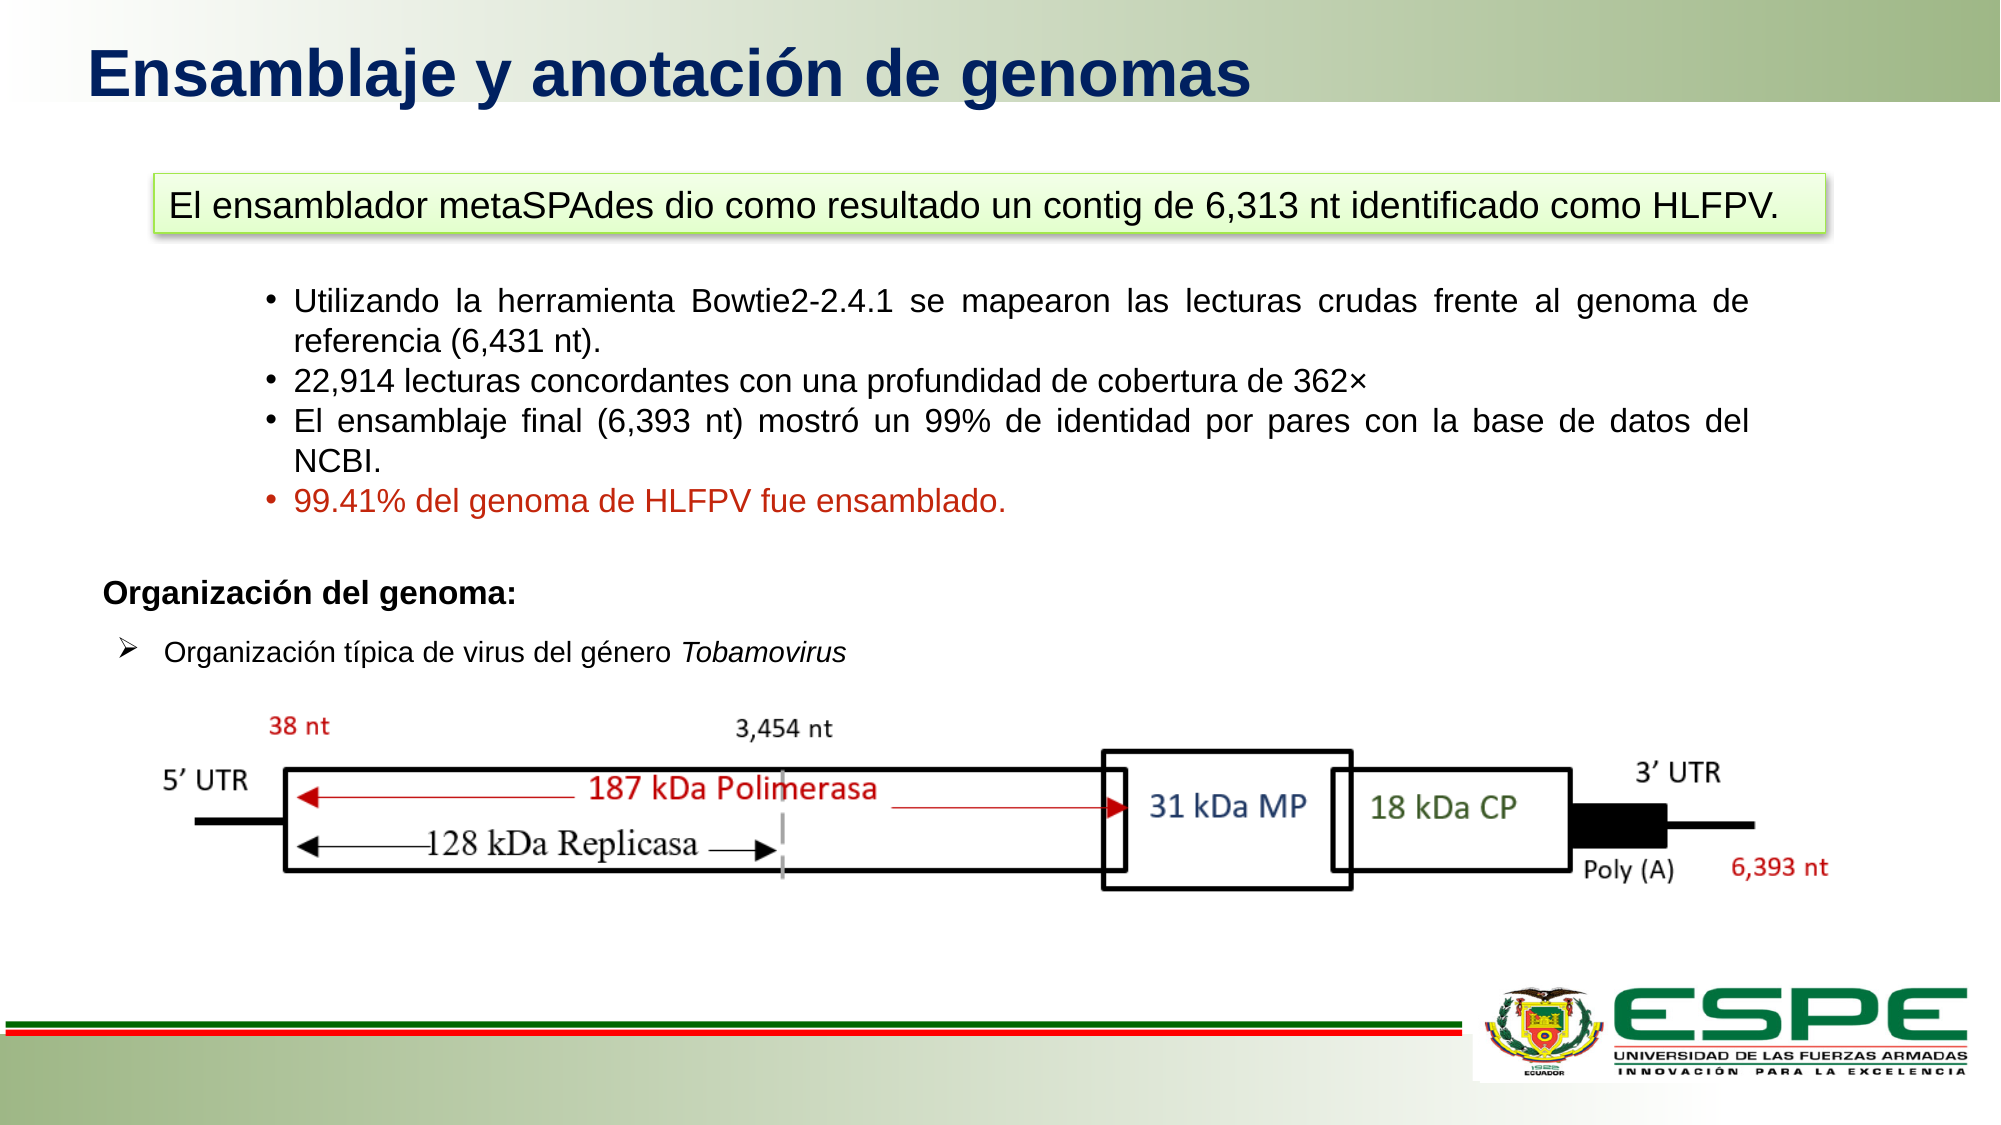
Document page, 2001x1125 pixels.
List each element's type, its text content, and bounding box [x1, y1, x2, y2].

text_box Ensamblaje y anotación de genomas [72, 21, 1648, 204]
text_box Organización típica de virus del género Tobamovirus [102, 626, 1898, 677]
text_box Organización del genoma: [47, 563, 573, 619]
text_box Utilizando la herramienta Bowtie2-2.4.1 se mapearon las lecturas crudas frente al genoma de referencia (6,431 nt). 22,914 lecturas concordantes con una profundidad de cobertura de 362× El ensamblaje final (6,393 nt) mostró un 99% de identidad por pares con la base de datos del NCBI. 99.41% del genoma de HLFPV fue ensamblado. [250, 271, 1767, 527]
picture [1472, 976, 1977, 1083]
picture [153, 683, 1847, 908]
text_box El ensamblador metaSPAdes dio como resultado un contig de 6,313 nt identificado como HLFPV. [153, 173, 1826, 234]
